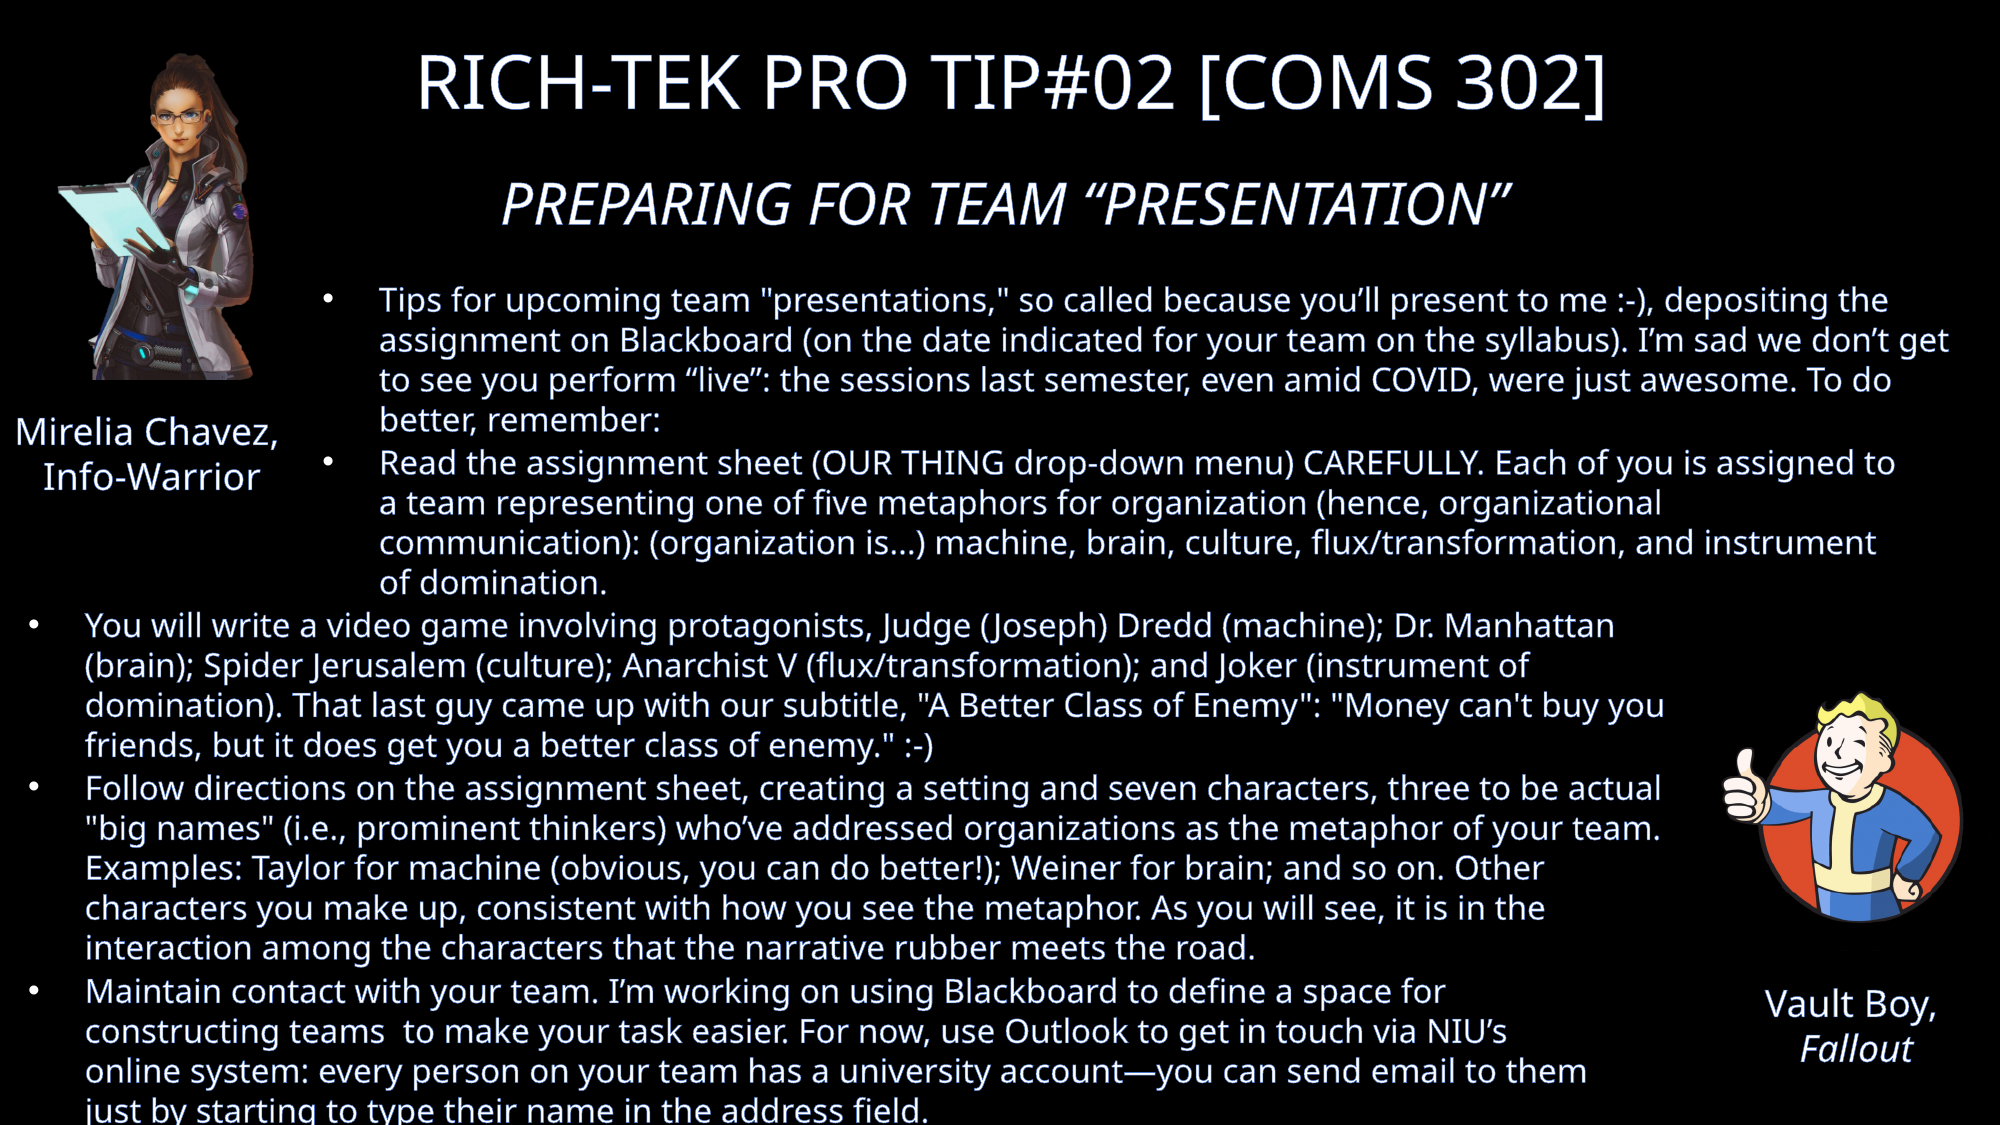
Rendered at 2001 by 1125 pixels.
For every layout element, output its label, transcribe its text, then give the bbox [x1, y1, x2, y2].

text_box Mirelia Chavez, Info-Warrior [0, 400, 295, 505]
text_box Follow directions on the assignment sheet, creating a setting and seven characters, three to be actual "big names" (i.e., prominent thinkers) who’ve addressed organizations as the metaphor of your team. Examples: Taylor for machine (obvious, you can do better!); Weiner for brain; and so on. Other characters you make up, consistent with how you see the metaphor. As you will see, it is in the interaction among the characters that the narrative rubber meets the road. [13, 759, 1721, 974]
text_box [1721, 690, 1992, 1079]
picture [26, 28, 268, 380]
text_box PREPARING FOR TEAM “PRESENTATION” [485, 158, 1539, 244]
text_box Tips for upcoming team "presentations," so called because you’ll present to me :-), depositing the assignment on Blackboard (on the date indicated for your team on the syllabus). I’m sad we don’t get to see you perform “live”: the sessions last semester, even amid COVID, were just awesome. To do better, remember: [307, 271, 1977, 446]
text_box RICH-TEK PRO TIP#02 [COMS 302] [399, 26, 1624, 132]
text_box Maintain contact with your team. I’m working on using Blackboard to define a space for constructing teams to make your task easier. For now, use Outlook to get in touch via NIU’s online system: every person on your team has a university account—you can send email to them just by starting to type their name in the address field. [13, 962, 1630, 1125]
text_box Read the assignment sheet (OUR THING drop-down menu) CAREFULLY. Each of you is assigned to a team representing one of five metaphors for organization (hence, organizational communication): (organization is…) machine, brain, culture, flux/transformation, and instrument of domination. [307, 433, 1924, 609]
text_box You will write a video game involving protagonists, Judge (Joseph) Dredd (machine); Dr. Manhattan (brain); Spider Jerusalem (culture); Anarchist V (flux/transformation); and Joker (instrument of domination). That last guy came up with our subtitle, "A Better Class of Enemy": "Money can't buy you friends, but it does get you a better class of enemy." :-) [13, 596, 1727, 759]
